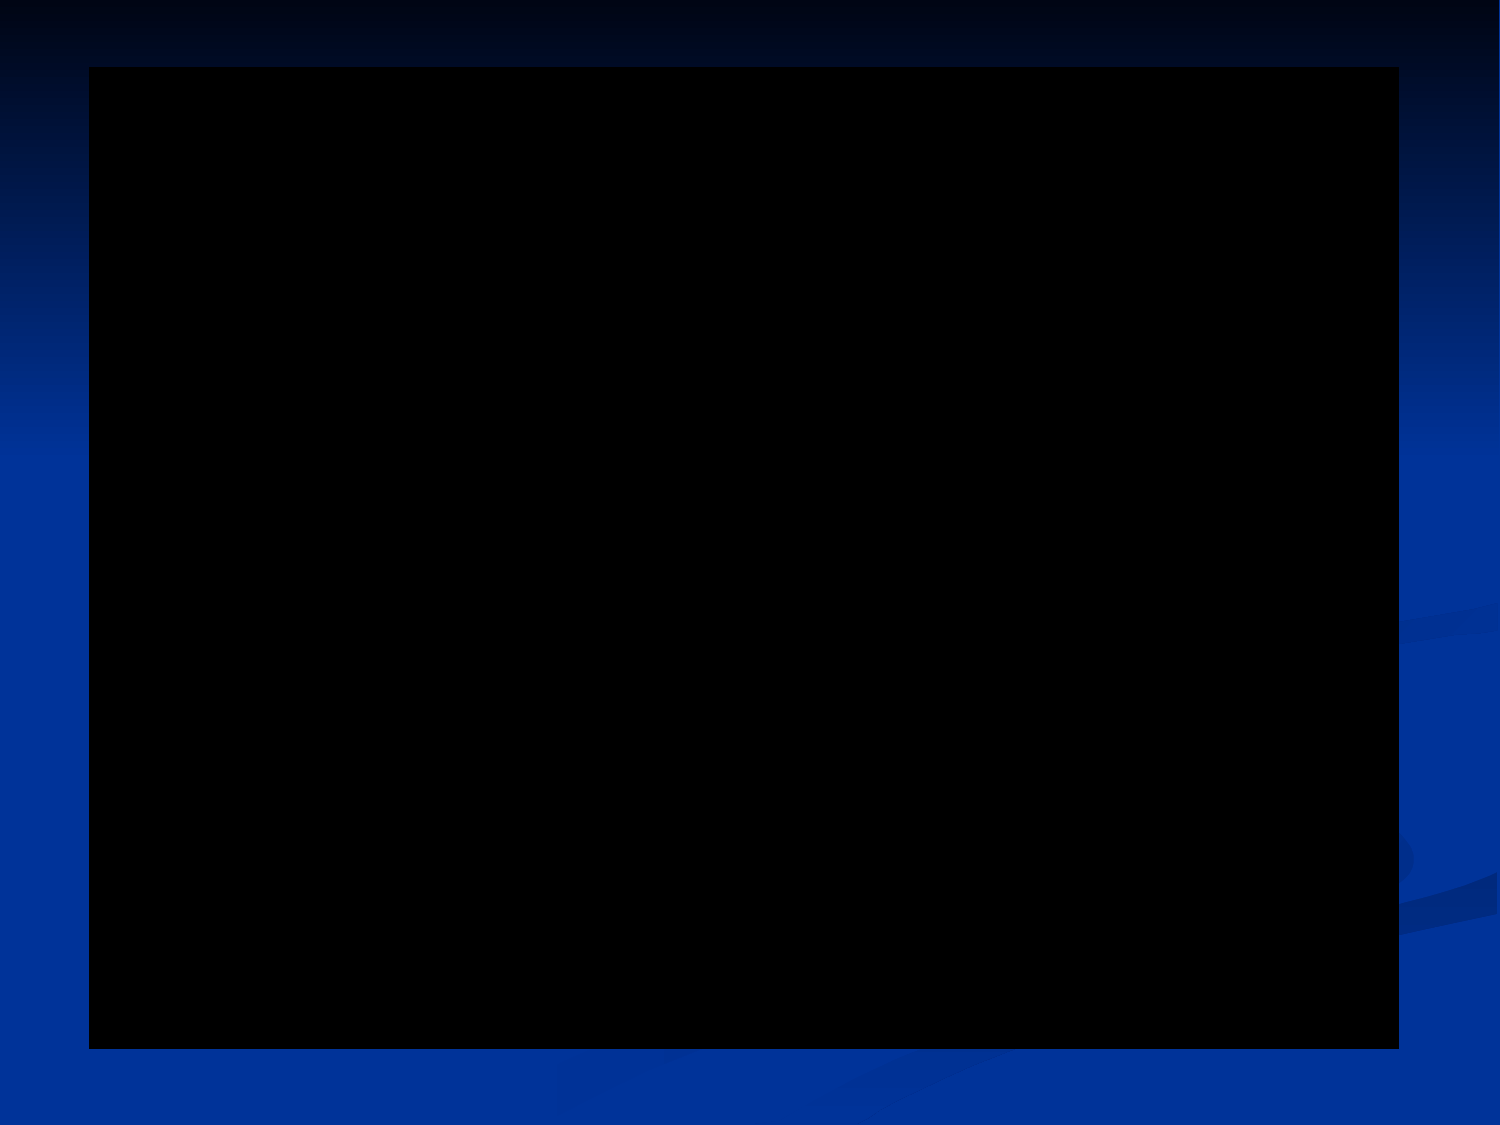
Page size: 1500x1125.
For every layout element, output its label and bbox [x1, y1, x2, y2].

text_box [88, 66, 1400, 1050]
